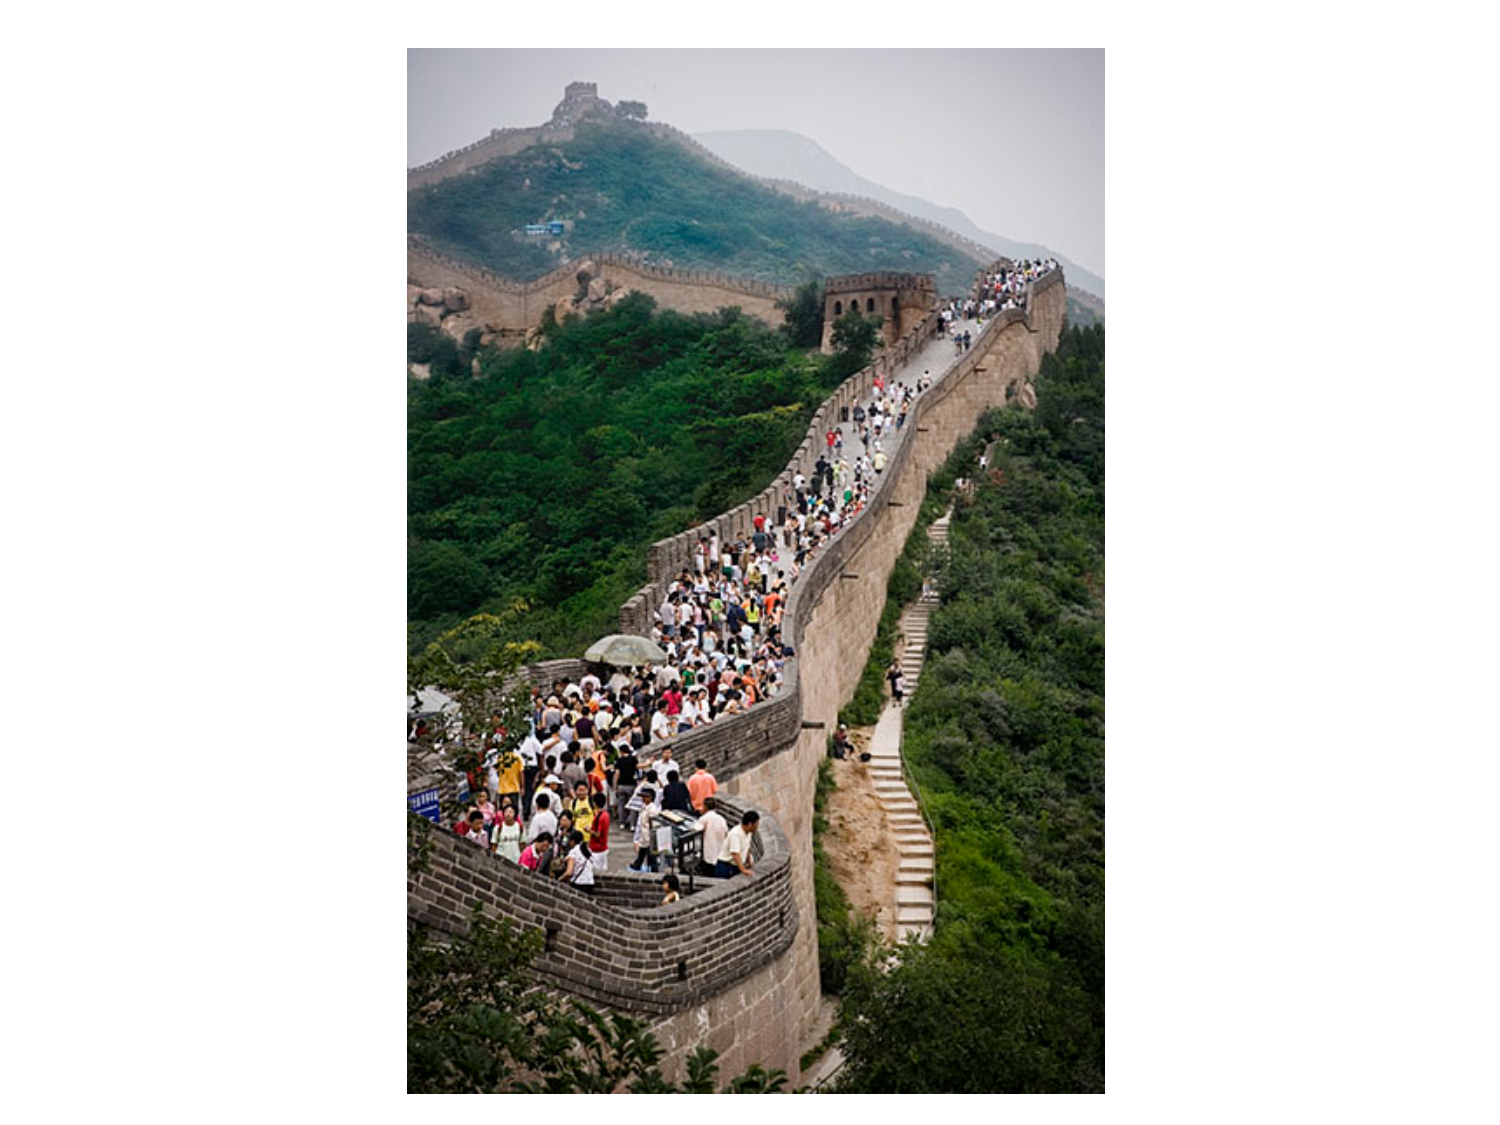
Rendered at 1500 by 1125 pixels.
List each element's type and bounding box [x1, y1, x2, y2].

picture [407, 48, 1105, 1095]
